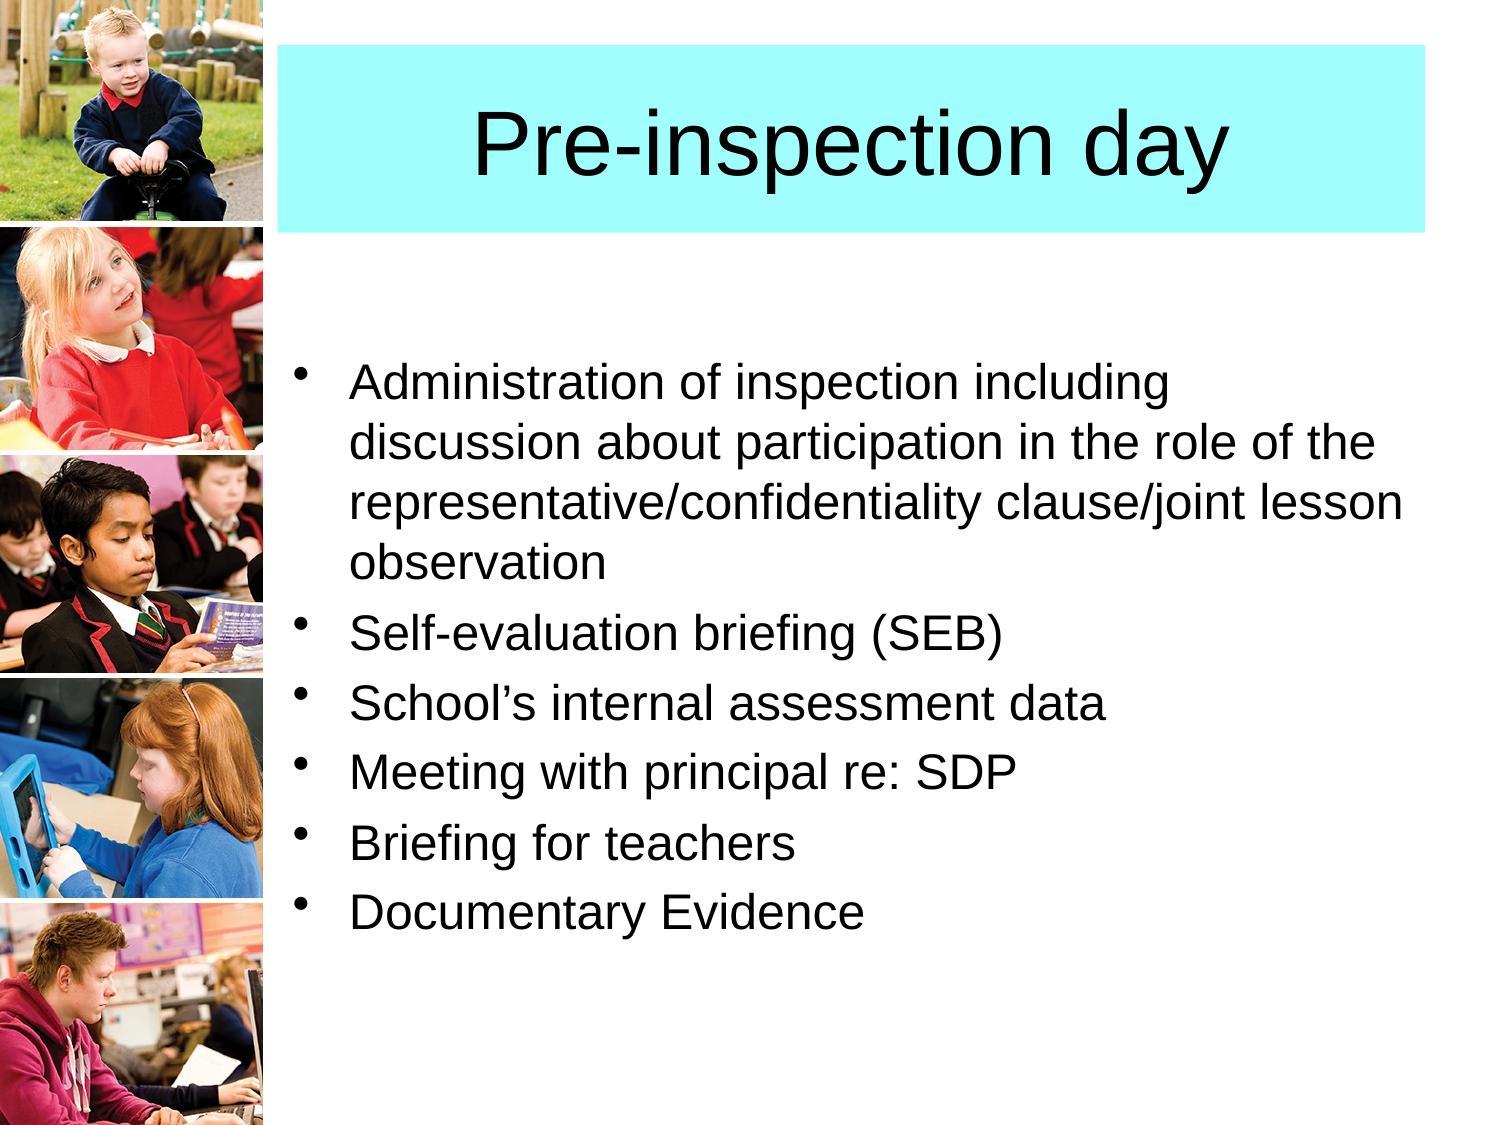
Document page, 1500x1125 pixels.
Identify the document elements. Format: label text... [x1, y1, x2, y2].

title Pre-inspection day [277, 44, 1426, 233]
picture [0, 0, 263, 1125]
list Administration of inspection including discussion about participation in the role of the representative/confidentiality clause/joint lesson observation Self-evaluation briefing (SEB) School’s internal assessment data Meeting with principal re: SDP Briefing for teachers Documentary Evidence [277, 262, 1426, 1071]
